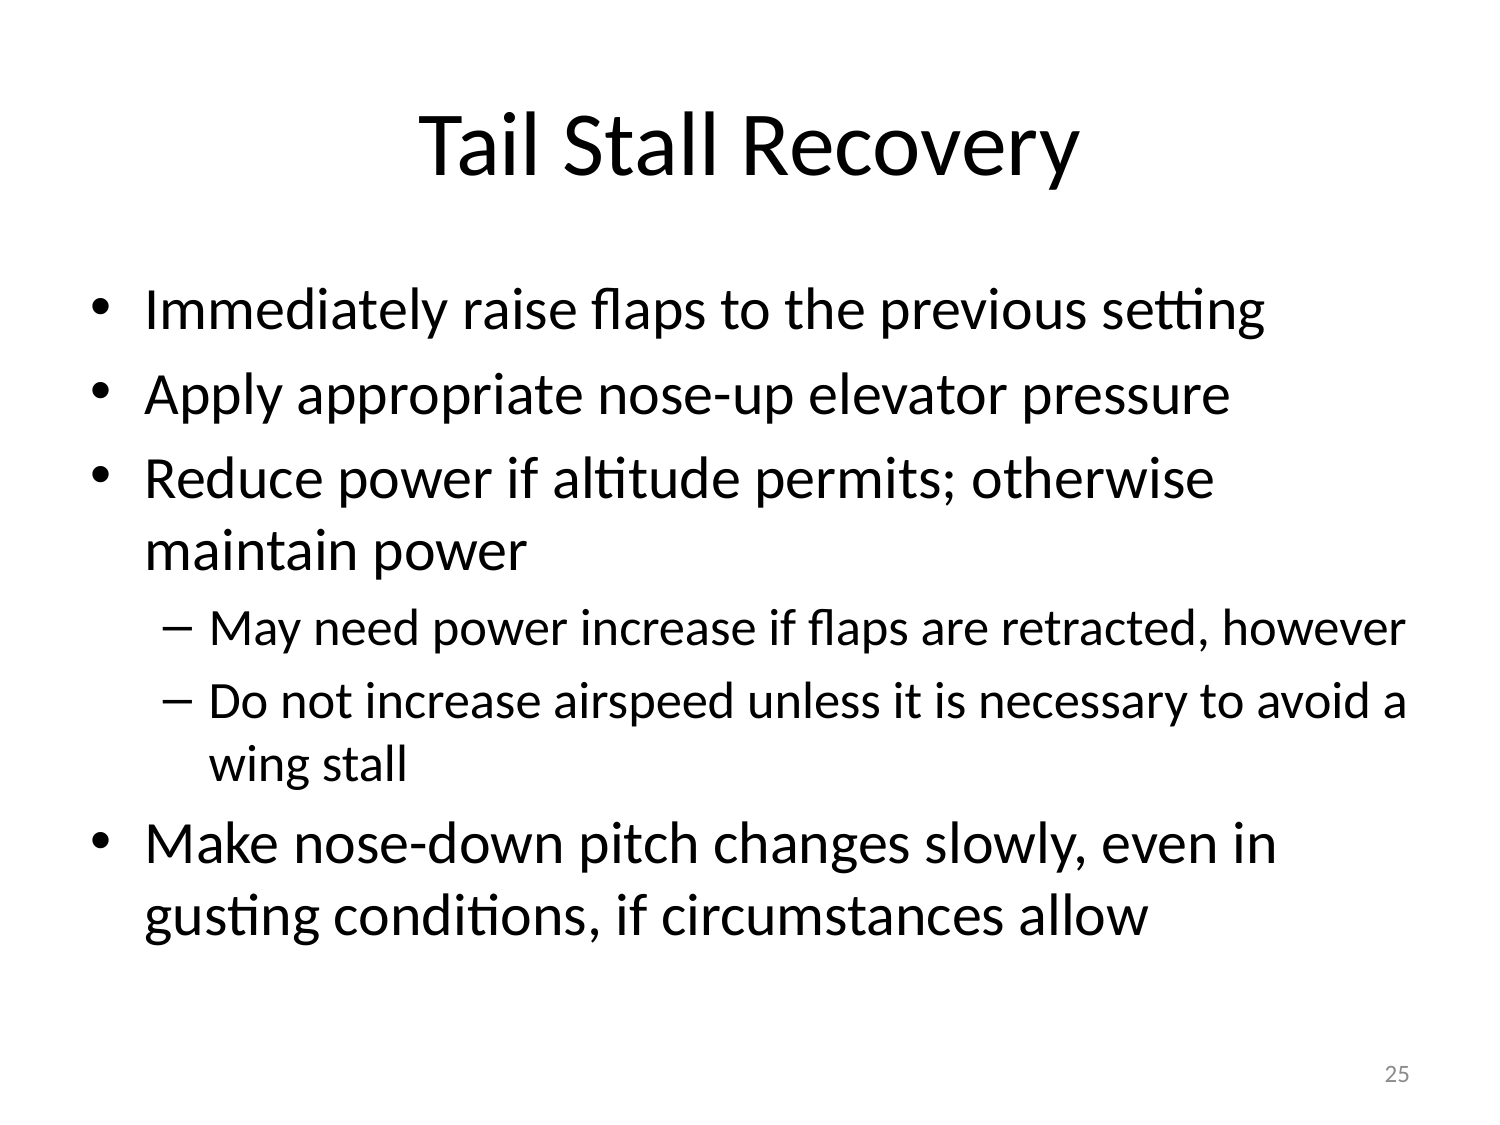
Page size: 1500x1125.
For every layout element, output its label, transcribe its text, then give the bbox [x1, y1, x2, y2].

list Immediately raise flaps to the previous setting Apply appropriate nose-up elevator pressure Reduce power if altitude permits; otherwise maintain power May need power increase if flaps are retracted, however Do not increase airspeed unless it is necessary to avoid a wing stall Make nose-down pitch changes slowly, even in gusting conditions, if circumstances allow [75, 262, 1425, 1005]
slide_number 25 [1074, 1042, 1425, 1103]
title Tail Stall Recovery [75, 45, 1425, 233]
